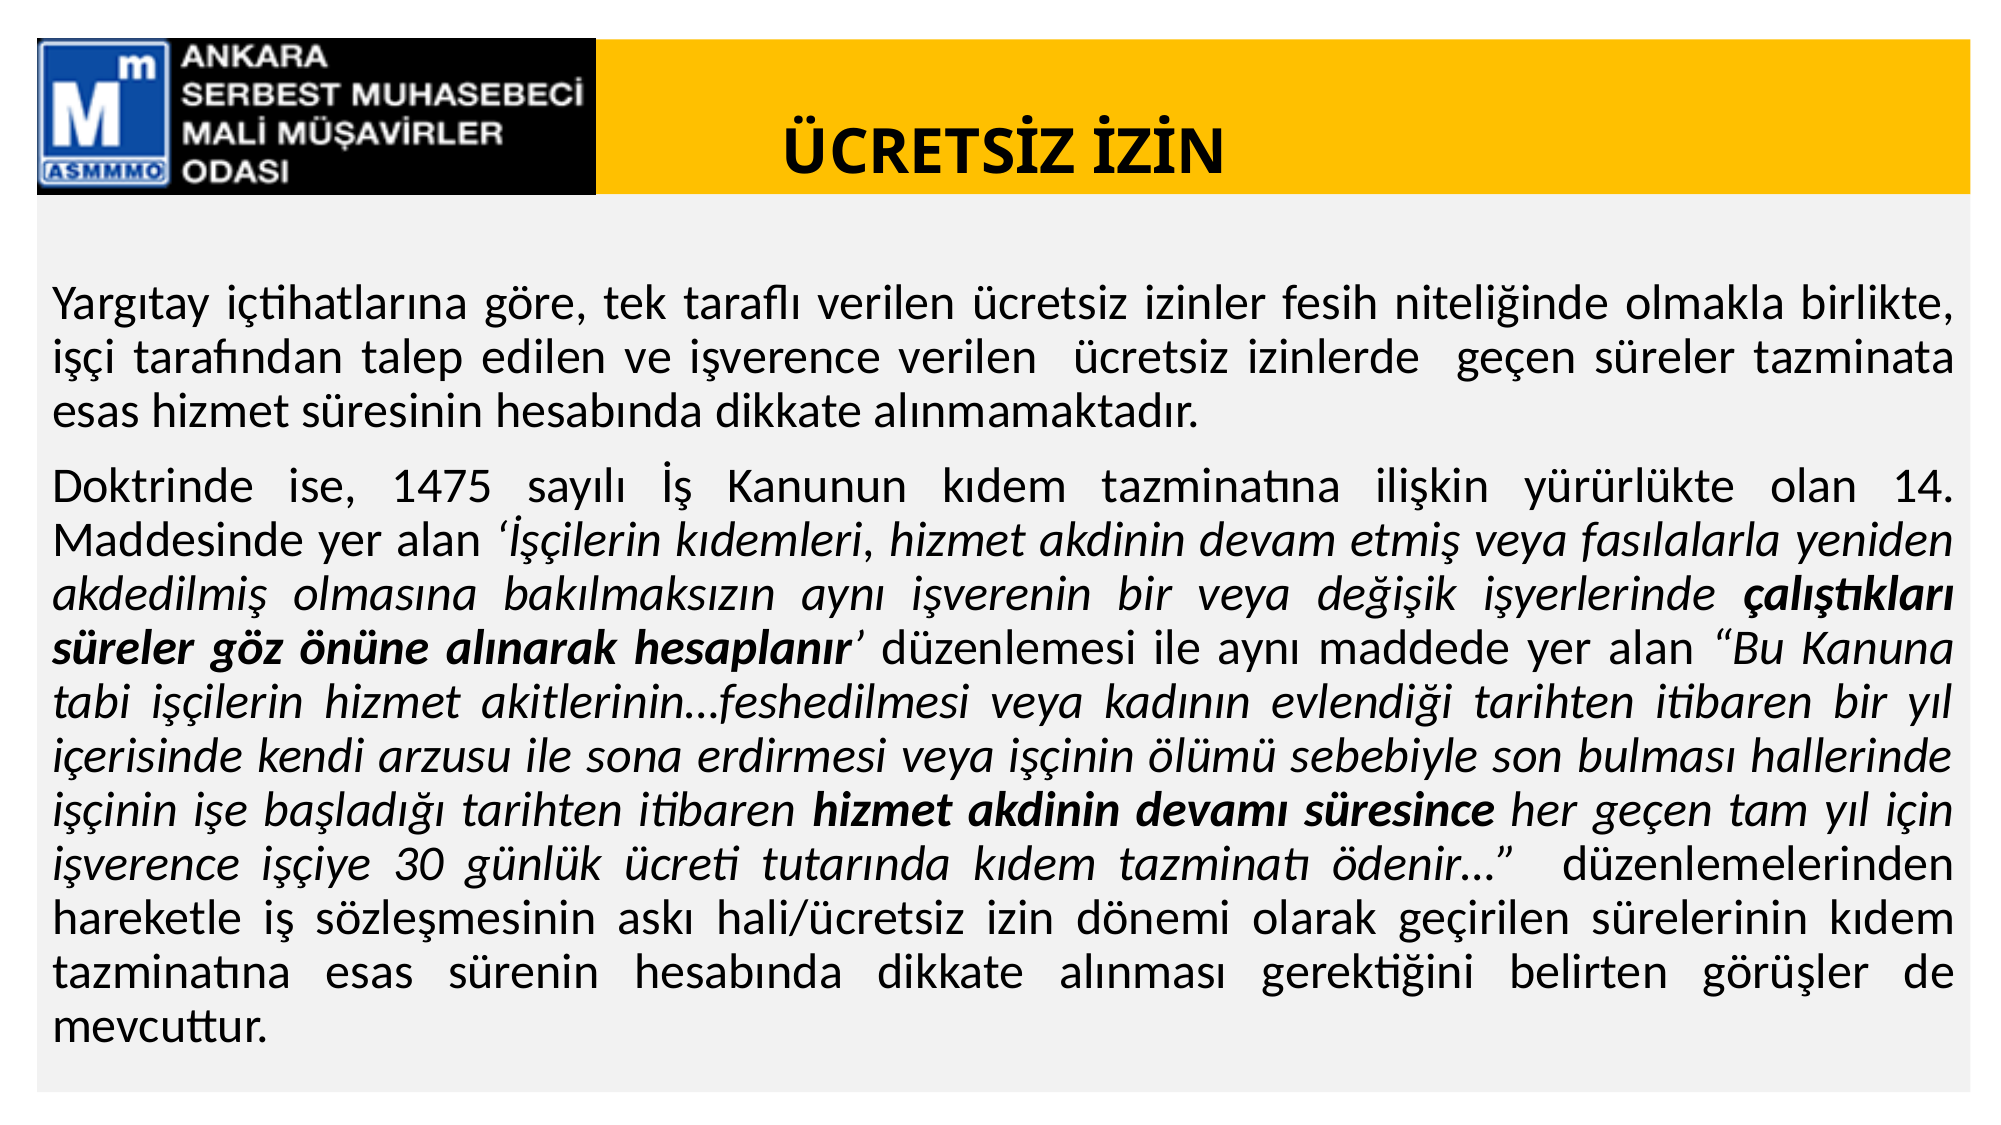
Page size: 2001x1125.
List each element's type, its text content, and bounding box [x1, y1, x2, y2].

title ÜCRETSİZ İZİN [596, 39, 1971, 194]
picture [37, 38, 596, 195]
subtitle Yargıtay içtihatlarına göre, tek taraflı verilen ücretsiz izinler fesih niteliğinde olmakla birlikte, işçi tarafından talep edilen ve işverence verilen ücretsiz izinlerde geçen süreler tazminata esas hizmet süresinin hesabında dikkate alınmamaktadır. Doktrinde ise, 1475 sayılı İş Kanunun kıdem tazminatına ilişkin yürürlükte olan 14. Maddesinde yer alan ‘İşçilerin kıdemleri, hizmet akdinin devam etmiş veya fasılalarla yeniden akdedilmiş olmasına bakılmaksızın aynı işverenin bir veya değişik işyerlerinde çalıştıkları süreler göz önüne alınarak hesaplanır’ düzenlemesi ile aynı maddede yer alan “Bu Kanuna tabi işçilerin hizmet akitlerinin…feshedilmesi veya kadının evlendiği tarihten itibaren bir yıl içerisinde kendi arzusu ile sona erdirmesi veya işçinin ölümü sebebiyle son bulması hallerinde işçinin işe başladığı tarihten itibaren hizmet akdinin devamı süresince her geçen tam yıl için işverence işçiye 30 günlük ücreti tutarında kıdem tazminatı ödenir…” düzenlemelerinden hareketle iş sözleşmesinin askı hali/ücretsiz izin dönemi olarak geçirilen sürelerinin kıdem tazminatına esas sürenin hesabında dikkate alınması gerektiğini belirten görüşler de mevcuttur. [37, 194, 1971, 1093]
